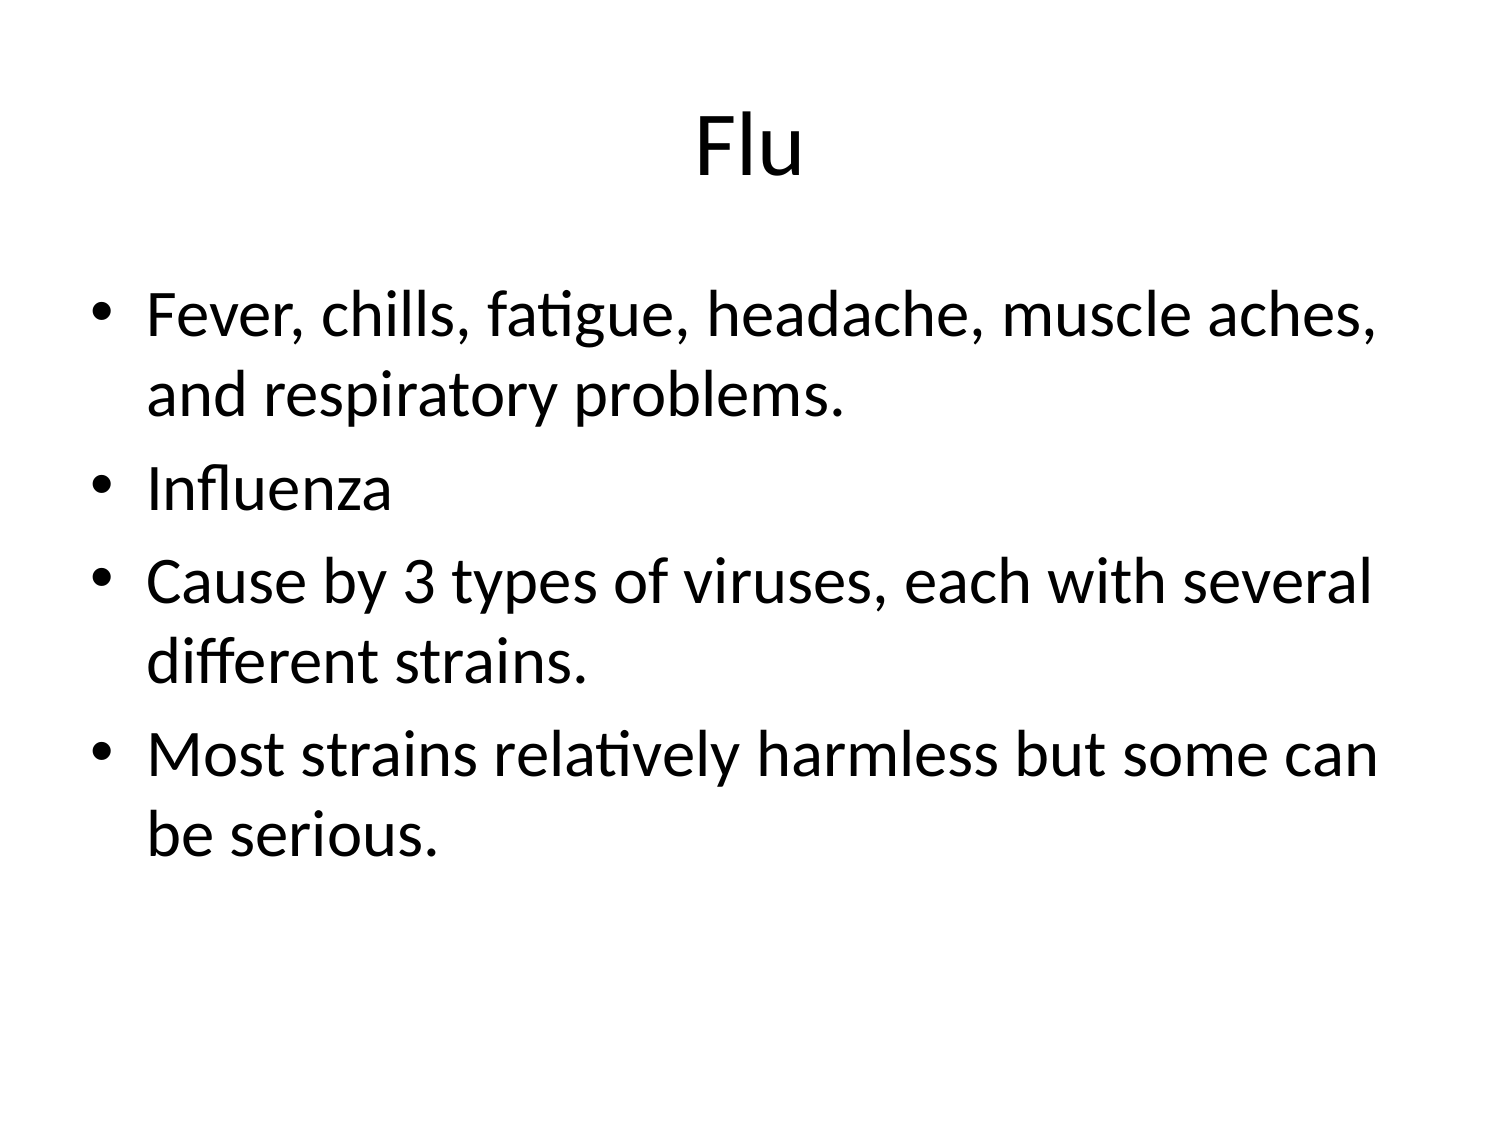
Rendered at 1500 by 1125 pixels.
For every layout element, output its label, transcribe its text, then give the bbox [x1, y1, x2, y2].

list Fever, chills, fatigue, headache, muscle aches, and respiratory problems. Influenza Cause by 3 types of viruses, each with several different strains. Most strains relatively harmless but some can be serious. [75, 262, 1425, 1005]
title Flu [75, 45, 1425, 233]
